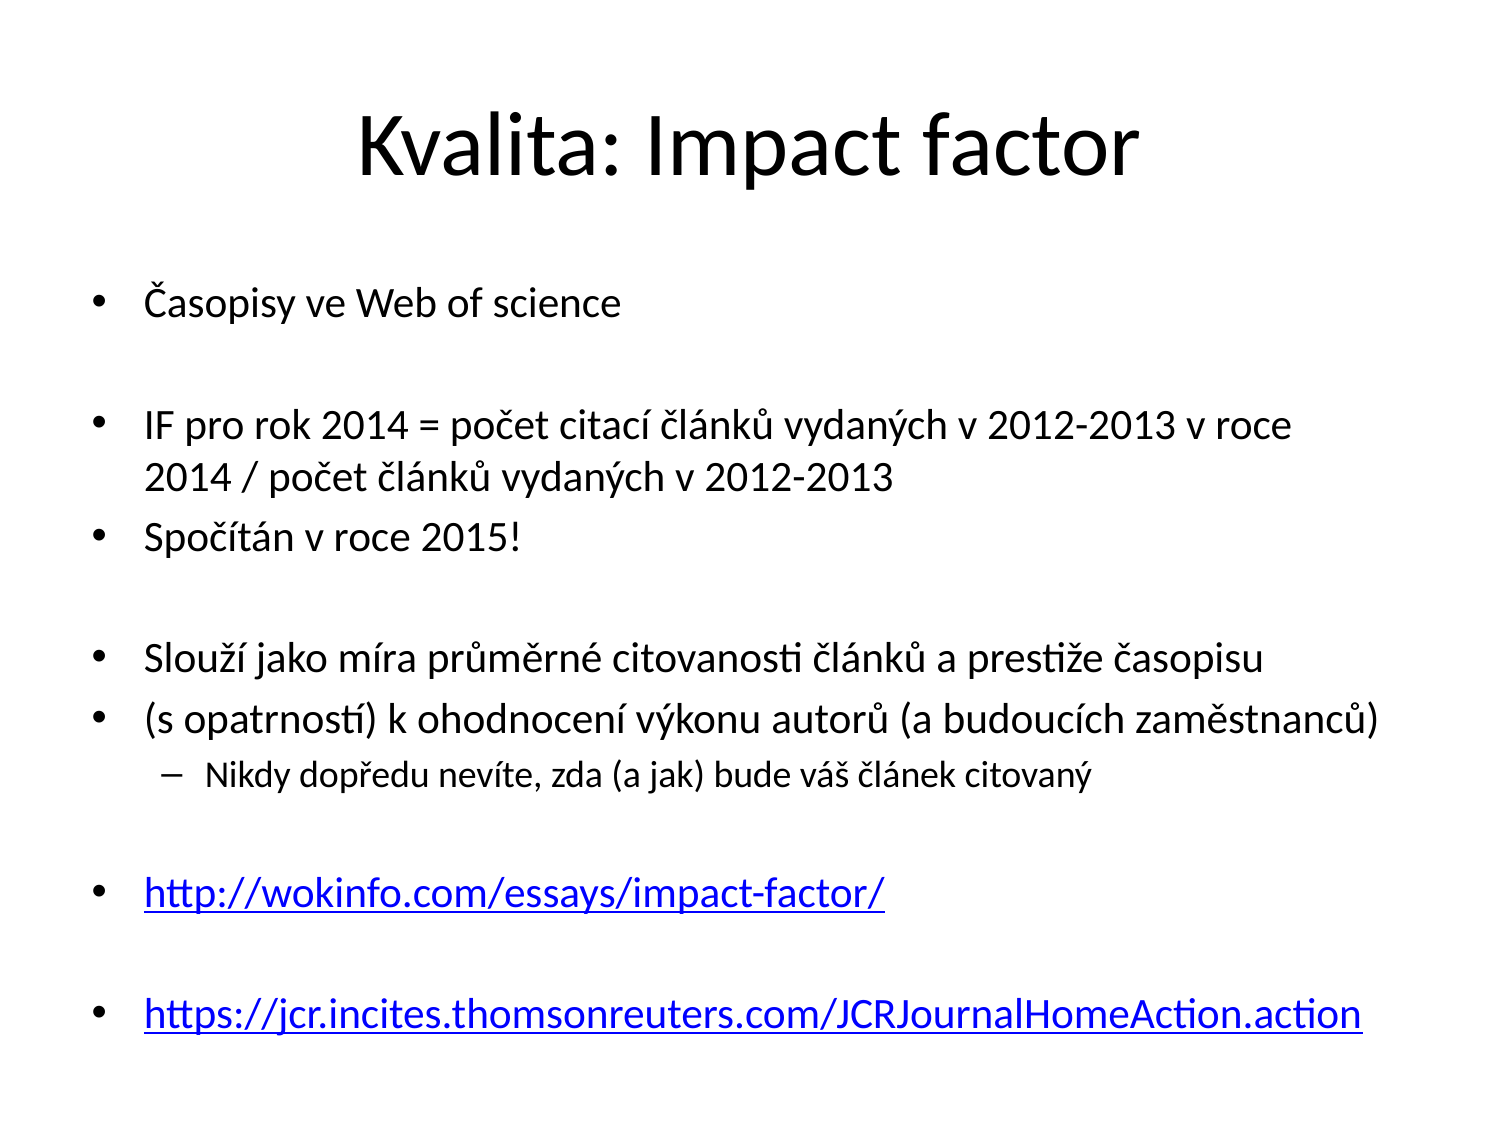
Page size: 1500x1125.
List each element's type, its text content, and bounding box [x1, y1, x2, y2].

list Časopisy ve Web of science IF pro rok 2014 = počet citací článků vydaných v 2012-2013 v roce 2014 / počet článků vydaných v 2012-2013 Spočítán v roce 2015! Slouží jako míra průměrné citovanosti článků a prestiže časopisu (s opatrností) k ohodnocení výkonu autorů (a budoucích zaměstnanců) Nikdy dopředu nevíte, zda (a jak) bude váš článek citovaný http://wokinfo.com/essays/impact-factor/ https://jcr.incites.thomsonreuters.com/JCRJournalHomeAction.action [76, 267, 1427, 1059]
title Kvalita: Impact factor [75, 45, 1425, 233]
